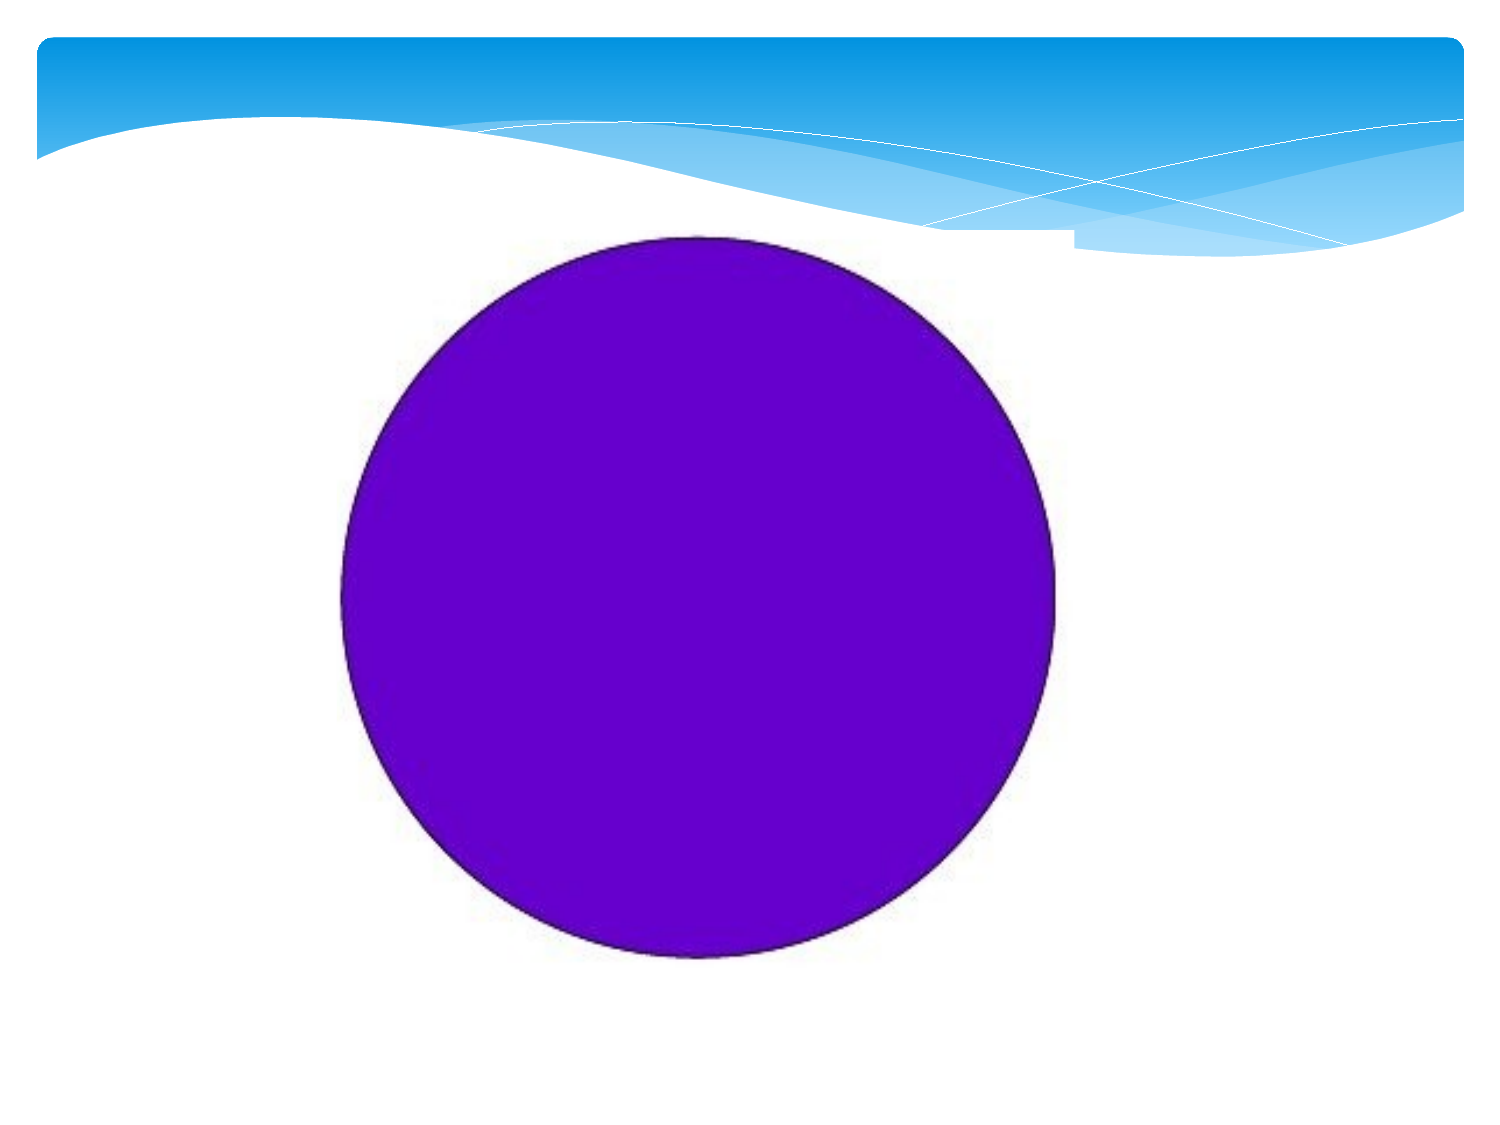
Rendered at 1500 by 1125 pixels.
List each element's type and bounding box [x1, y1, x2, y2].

picture [336, 230, 1075, 970]
